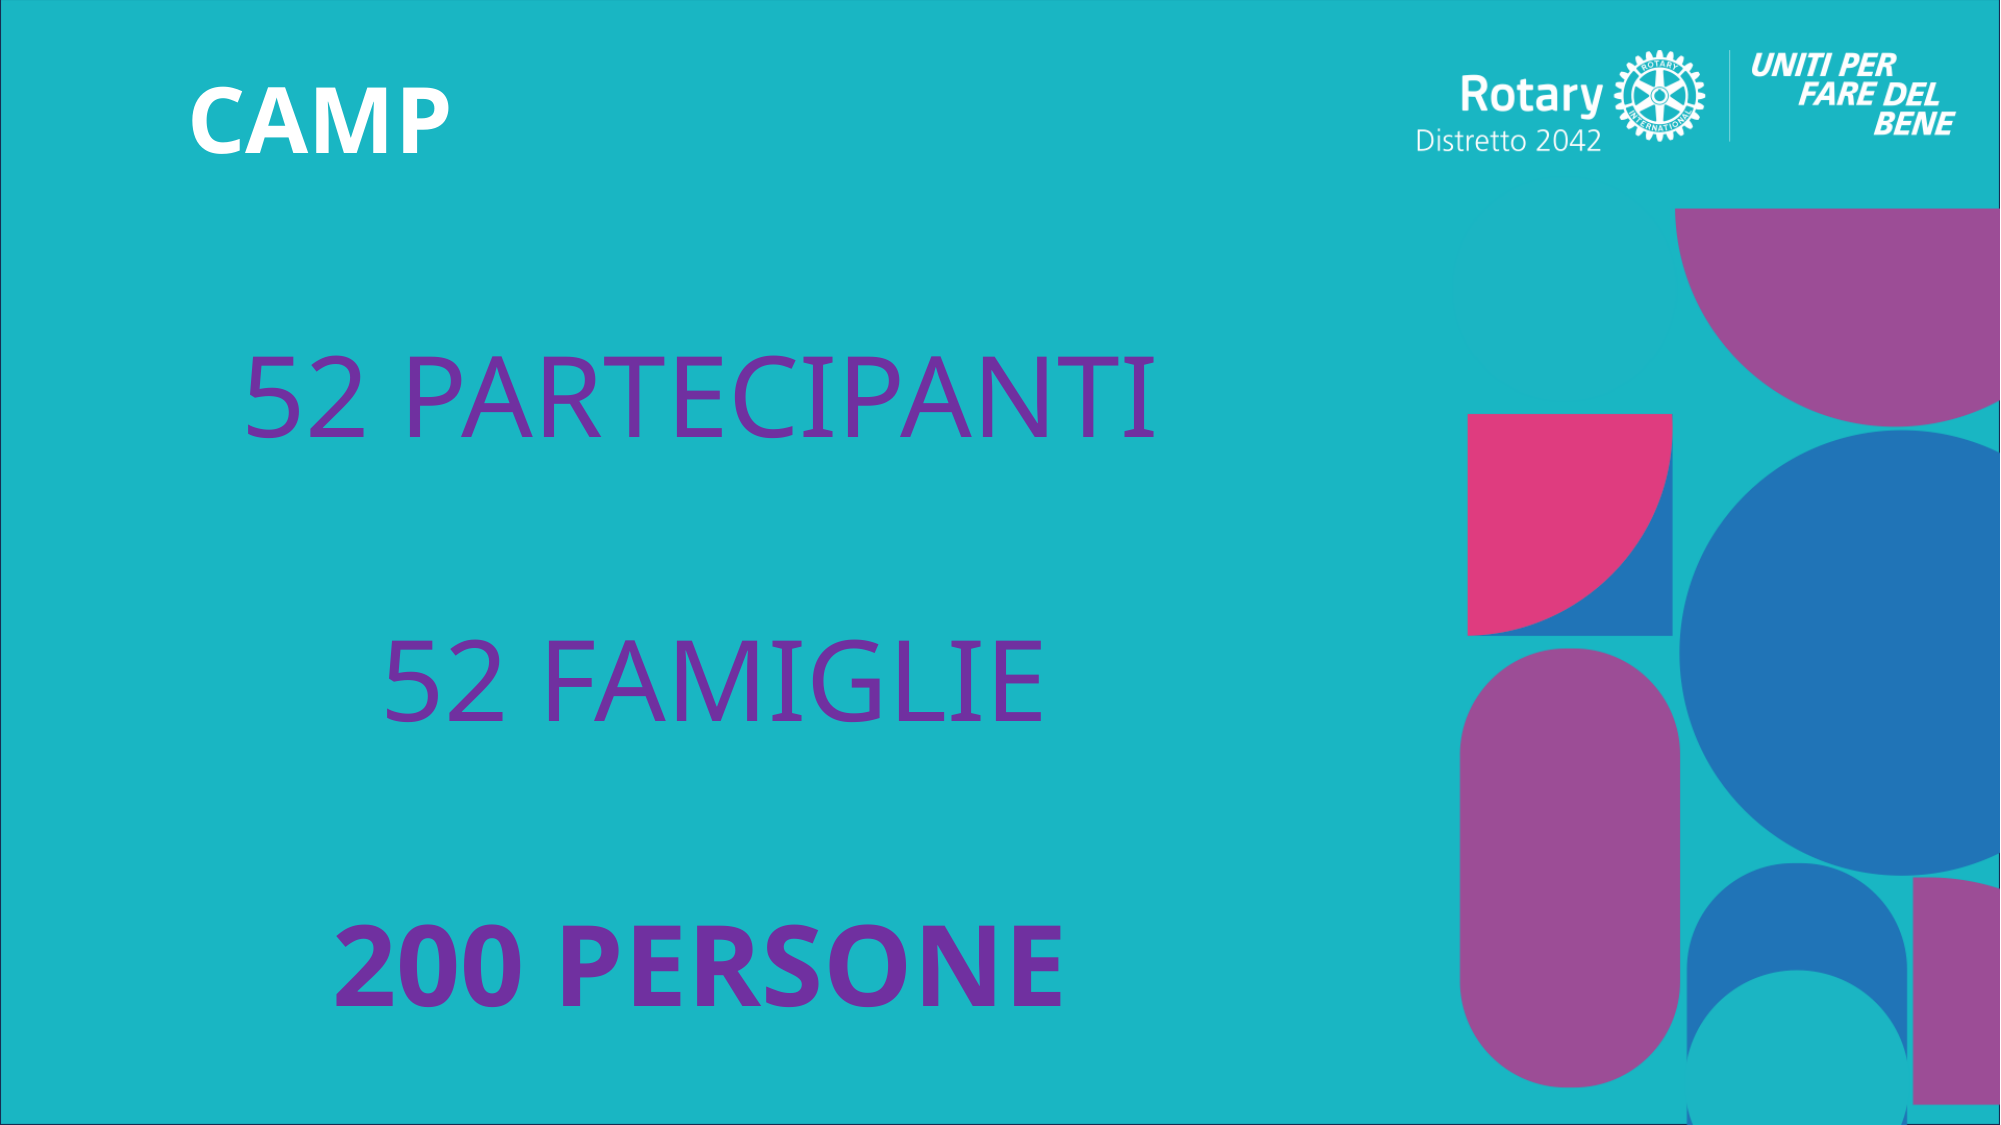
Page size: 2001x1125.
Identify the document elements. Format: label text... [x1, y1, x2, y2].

title CAMP [22, 69, 827, 179]
picture [0, 0, 2000, 1125]
list 52 PARTECIPANTI 52 FAMIGLIE 200 PERSONE [22, 211, 1408, 1088]
